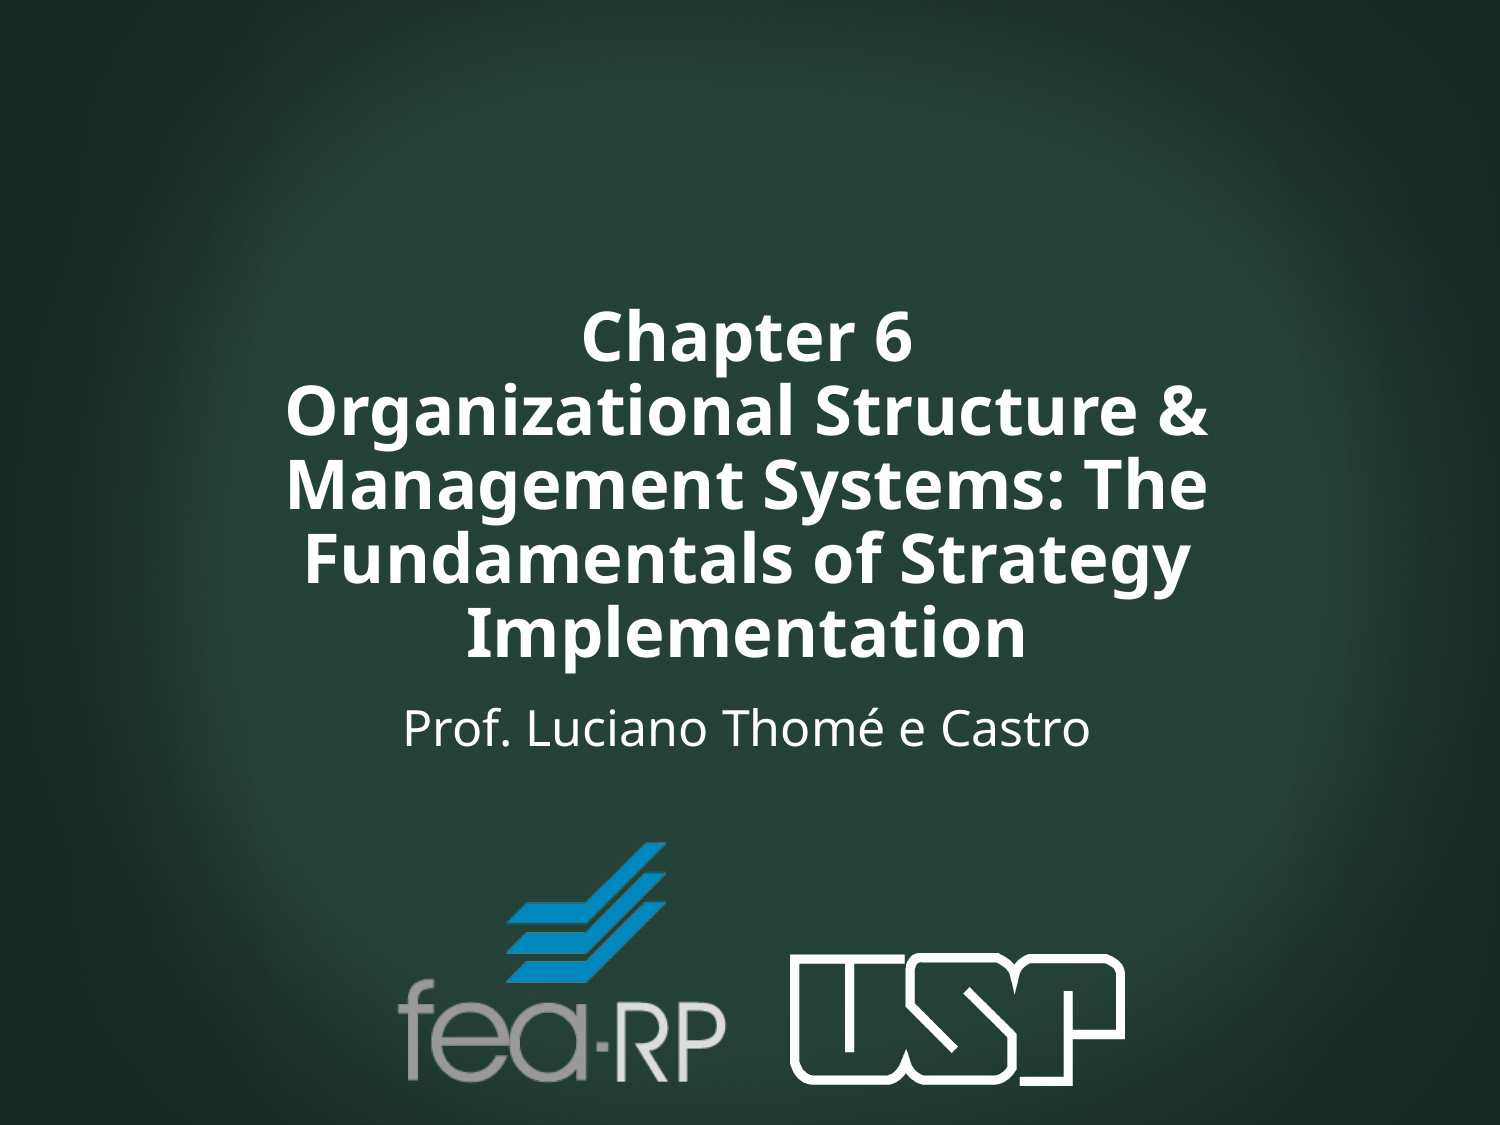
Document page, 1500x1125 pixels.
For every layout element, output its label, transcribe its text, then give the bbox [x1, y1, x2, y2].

title Chapter 6 Organizational Structure & Management Systems: The Fundamentals of Strategy Implementation [109, 144, 1385, 681]
picture [0, 0, 1500, 1125]
subtitle Prof. Luciano Thomé e Castro [184, 695, 1310, 860]
